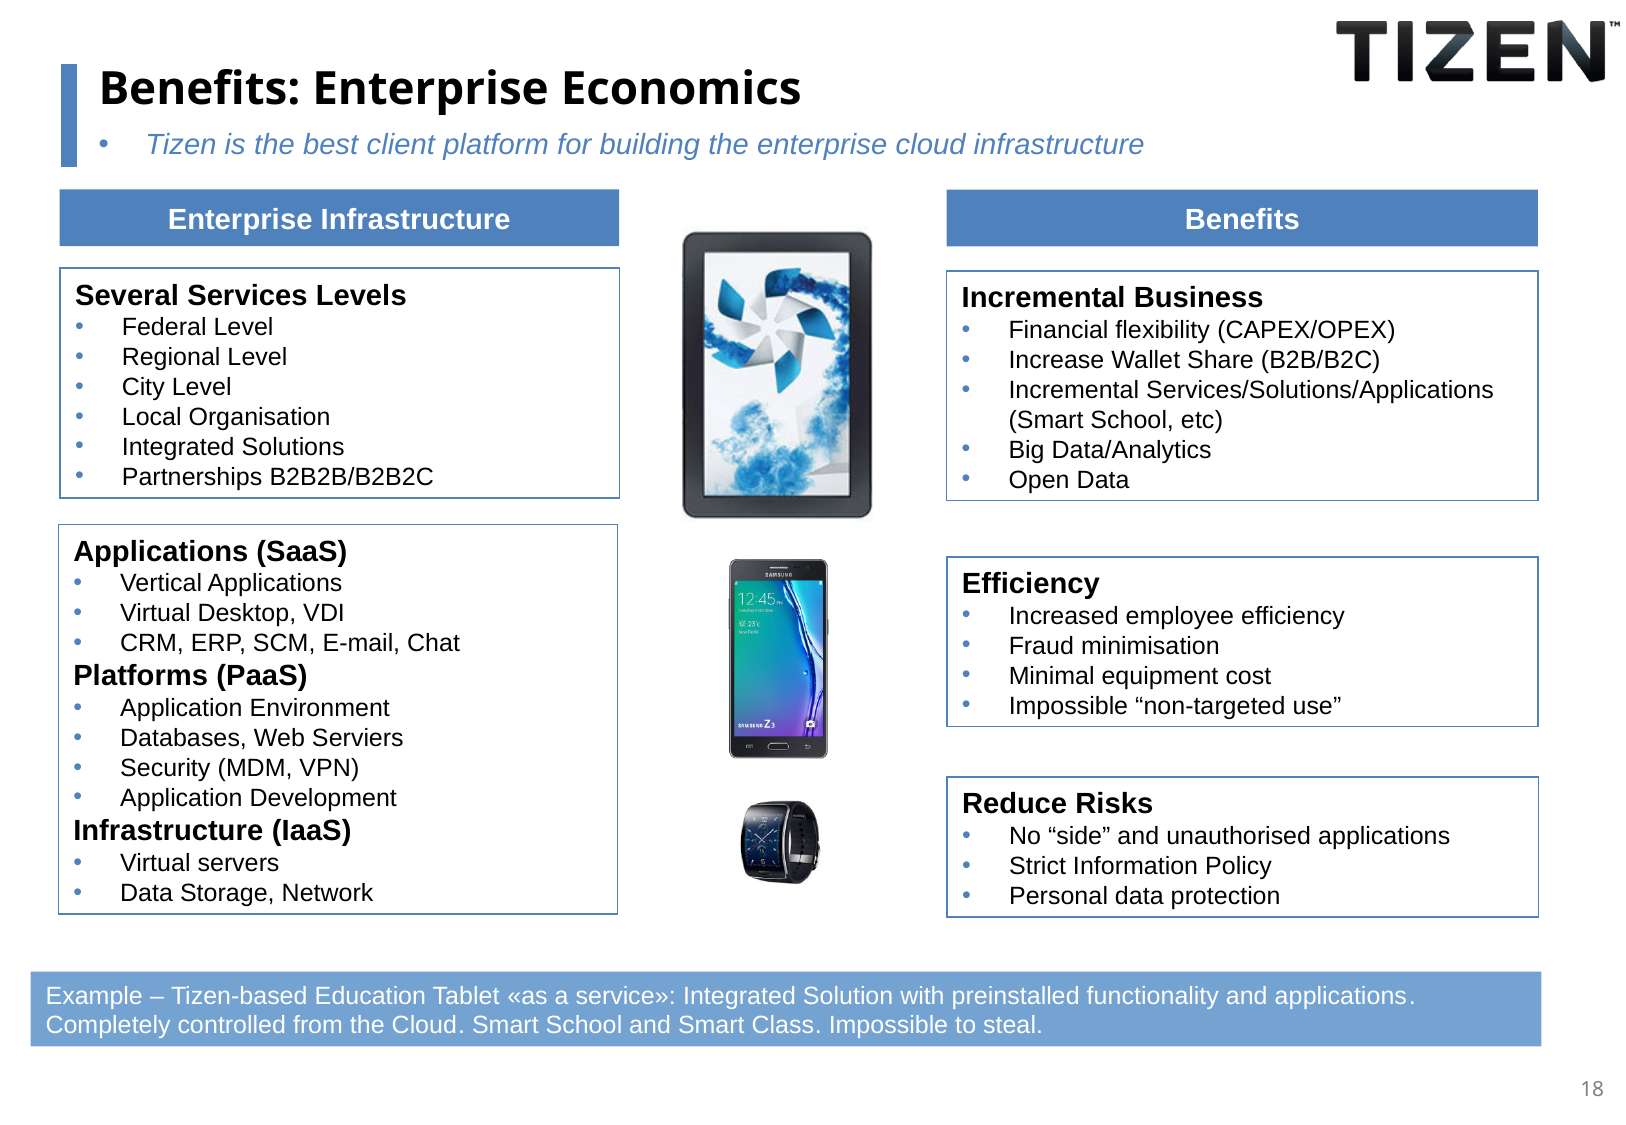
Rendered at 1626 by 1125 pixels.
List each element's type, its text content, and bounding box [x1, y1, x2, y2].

picture [686, 550, 872, 767]
text_box Incremental Business Financial flexibility (CAPEX/OPEX) Increase Wallet Share (B2B/B2C) Incremental Services/Solutions/Applications (Smart School, etc) Big Data/Analytics Open Data [946, 271, 1538, 501]
picture [681, 226, 873, 524]
text_box Efficiency Increased employee efficiency Fraud minimisation Minimal equipment cost Impossible “non-targeted use” [946, 556, 1539, 727]
text_box Example – Tizen-based Education Tablet «as a service»: Integrated Solution with preinstalled functionality and applications. Completely controlled from the Cloud. Smart School and Smart Class. Impossible to steal. [30, 971, 1542, 1047]
text_box Applications (SaaS) Vertical Applications Virtual Desktop, VDI CRM, ERP, SCM, E-mail, Chat Platforms (PaaS) Application Environment Databases, Web Serviers Security (MDM, VPN) Application Development Infrastructure (IaaS) Virtual servers Data Storage, Network [58, 524, 618, 914]
title Benefits: Enterprise Economics [98, 58, 1554, 167]
text_box Reduce Risks No “side” and unauthorised applications Strict Information Policy Personal data protection [947, 777, 1539, 917]
picture [715, 776, 846, 907]
text_box Tizen is the best client platform for building the enterprise cloud infrastructure [83, 117, 1170, 168]
text_box Several Services Levels Federal Level Regional Level City Level Local Organisation Integrated Solutions Partnerships B2B2B/B2B2C [59, 268, 620, 498]
picture [1335, 14, 1621, 88]
text_box Benefits [946, 189, 1538, 247]
text_box Enterprise Infrastructure [59, 189, 620, 247]
